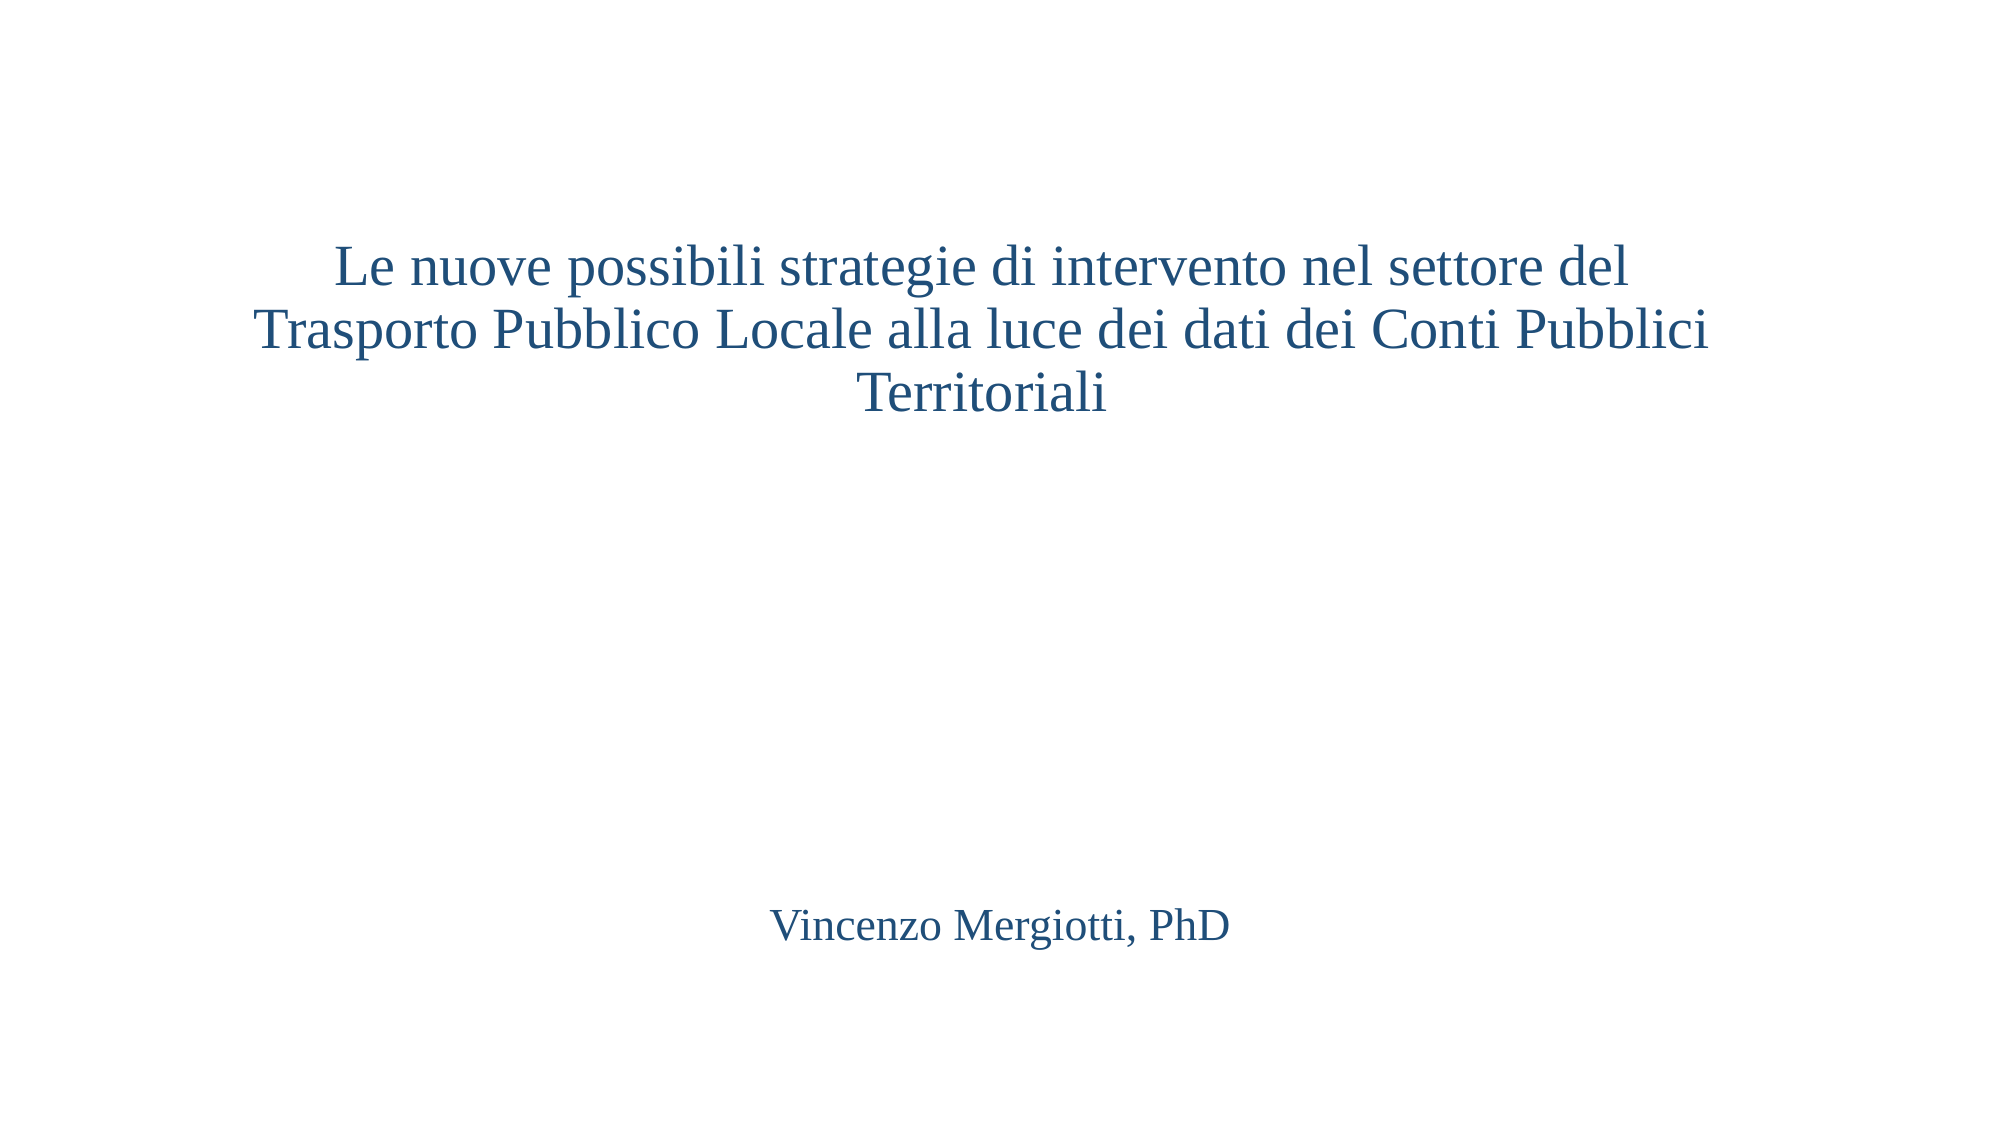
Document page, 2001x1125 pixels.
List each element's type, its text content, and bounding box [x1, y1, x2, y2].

subtitle Vincenzo Mergiotti, PhD [249, 812, 1750, 987]
title Le nuove possibili strategie di intervento nel settore del Trasporto Pubblico Locale alla luce dei dati dei Conti Pubblici Territoriali [232, 189, 1733, 432]
